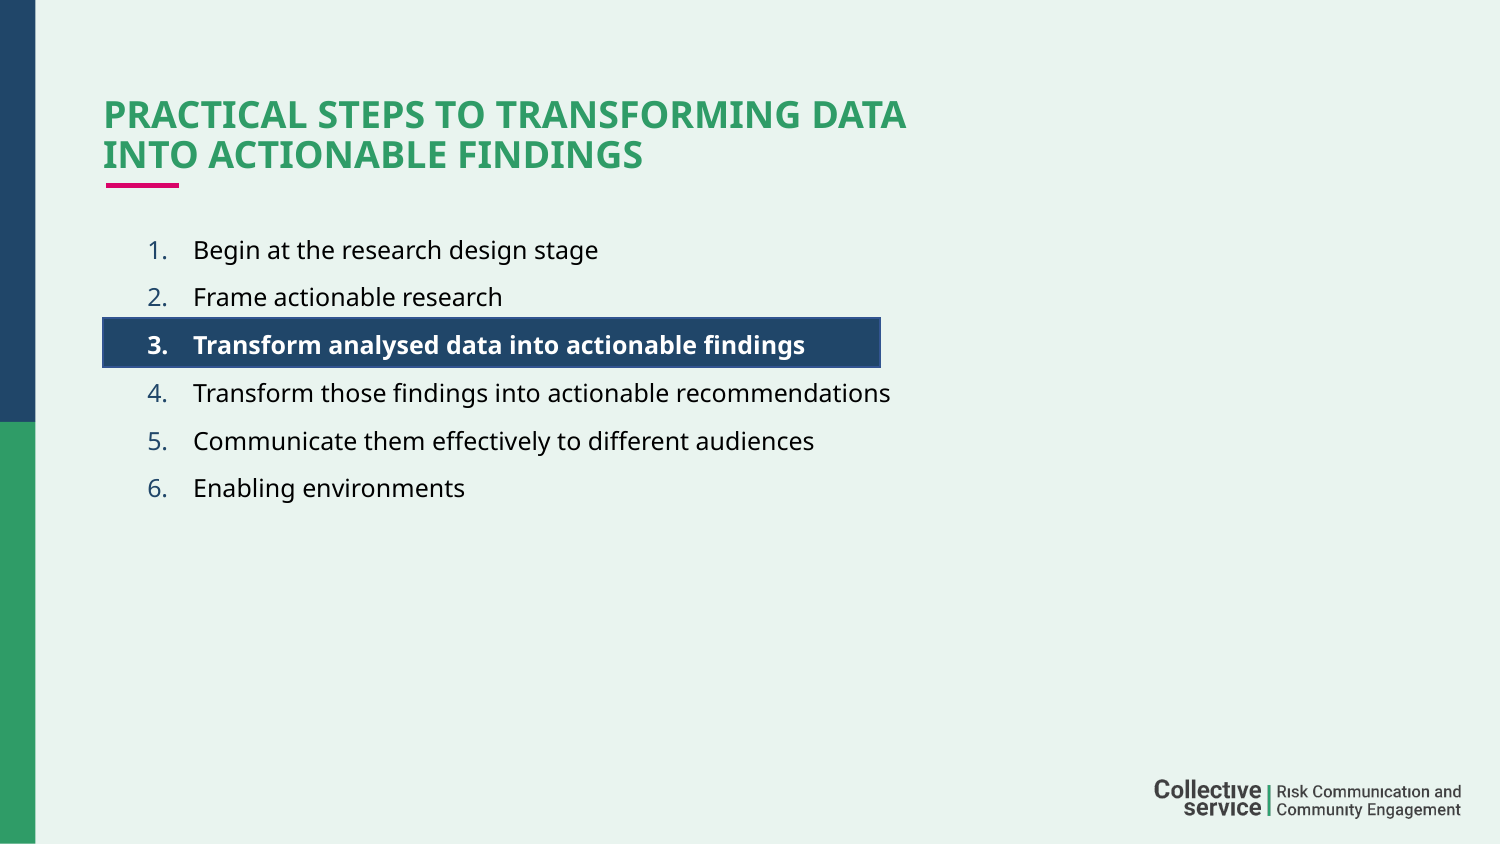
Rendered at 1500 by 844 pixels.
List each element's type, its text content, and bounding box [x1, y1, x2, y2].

picture [1139, 774, 1470, 826]
title Practical steps to transforming data into actionable findings [103, 88, 1397, 186]
list Begin at the research design stage Frame actionable research Transform analysed data into actionable findings Transform those findings into actionable recommendations Communicate them effectively to different audiences Enabling environments [103, 224, 938, 760]
